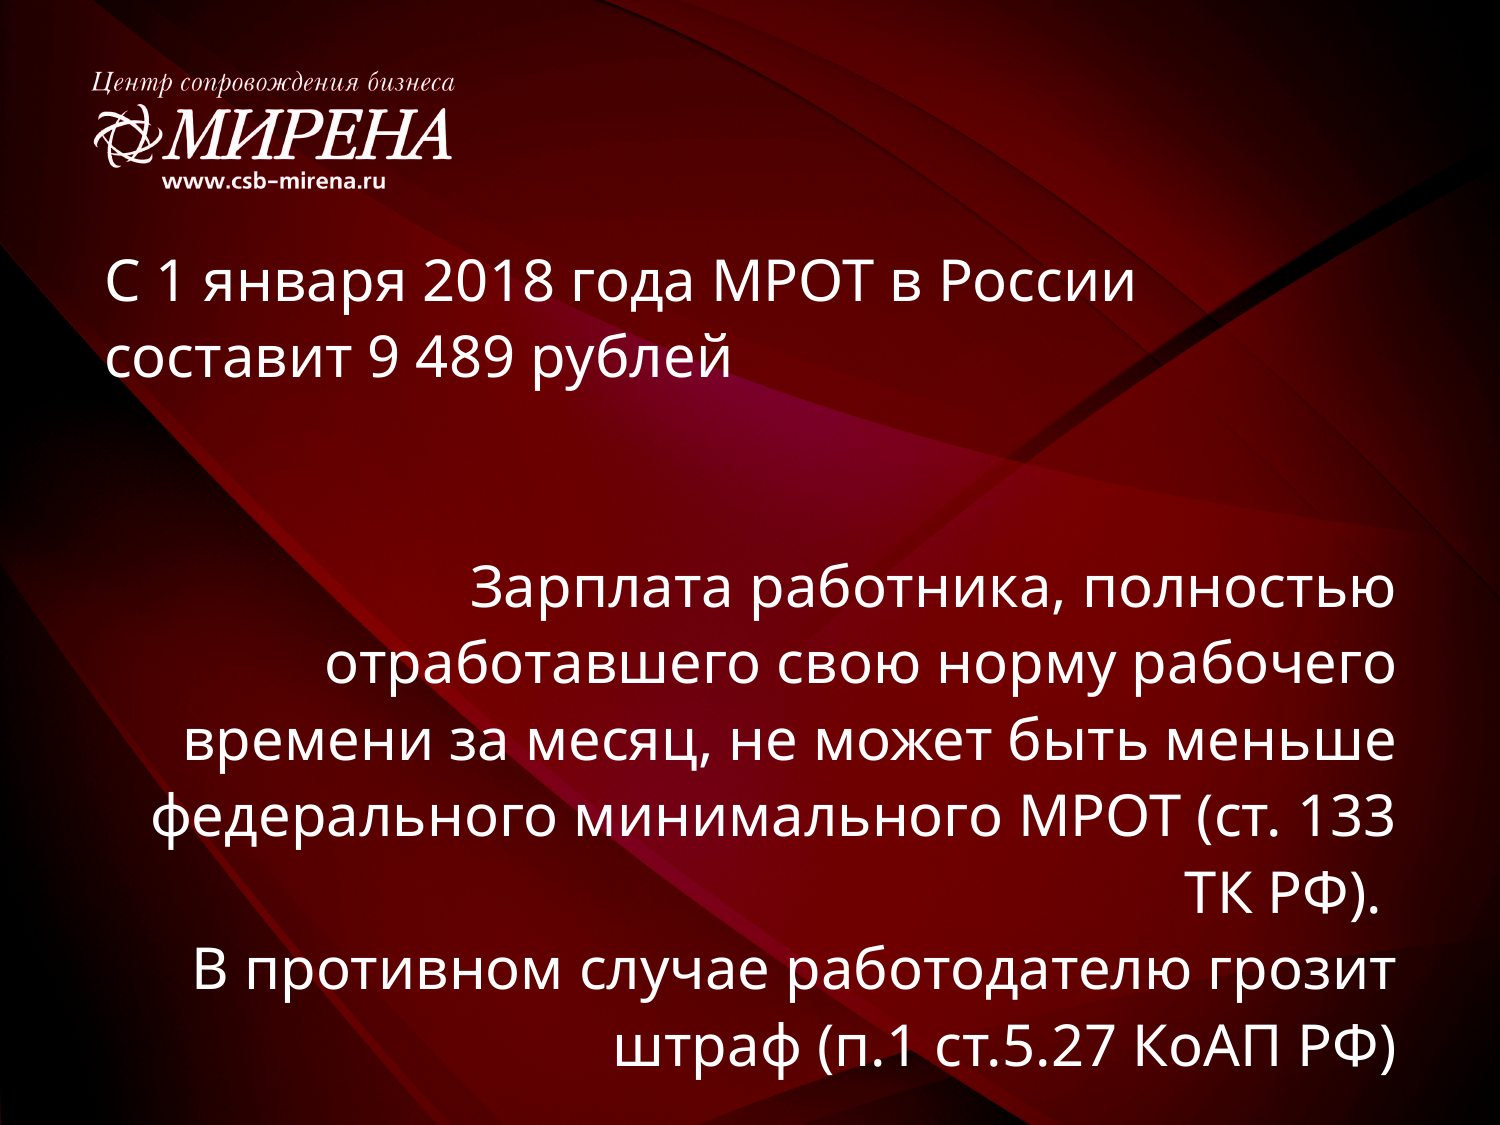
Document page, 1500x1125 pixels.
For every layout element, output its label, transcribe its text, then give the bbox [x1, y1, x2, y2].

text_box С 1 января 2018 года МРОТ в России составит 9 489 рублей Зарплата работника, полностью отработавшего свою норму рабочего времени за месяц, не может быть меньше федерального минимального МРОТ (ст. 133 ТК РФ). В противном случае работодателю грозит штраф (п.1 ст.5.27 КоАП РФ) [89, 228, 1413, 1086]
picture [0, 0, 1500, 1125]
